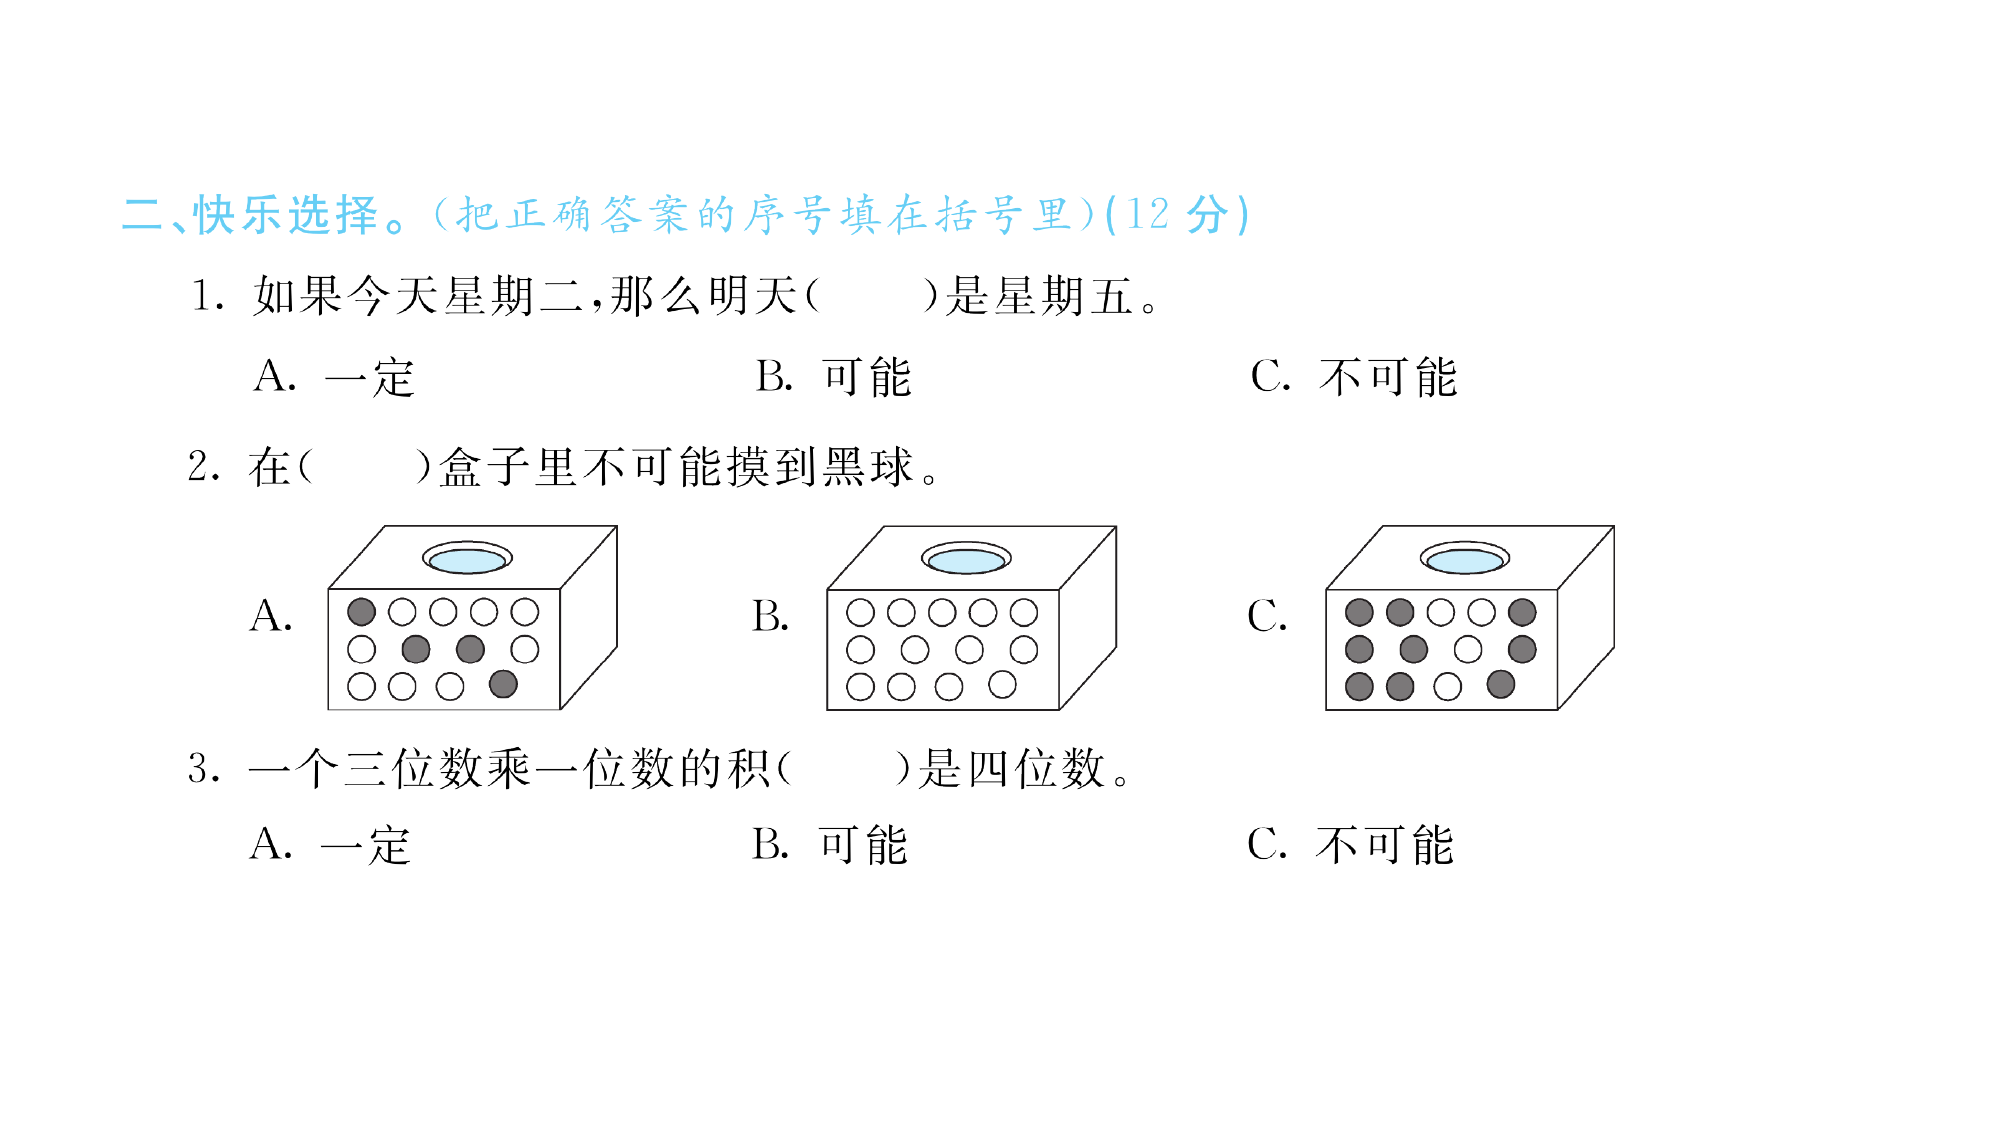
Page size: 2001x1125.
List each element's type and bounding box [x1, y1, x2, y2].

picture [184, 420, 1764, 870]
picture [118, 177, 1697, 409]
